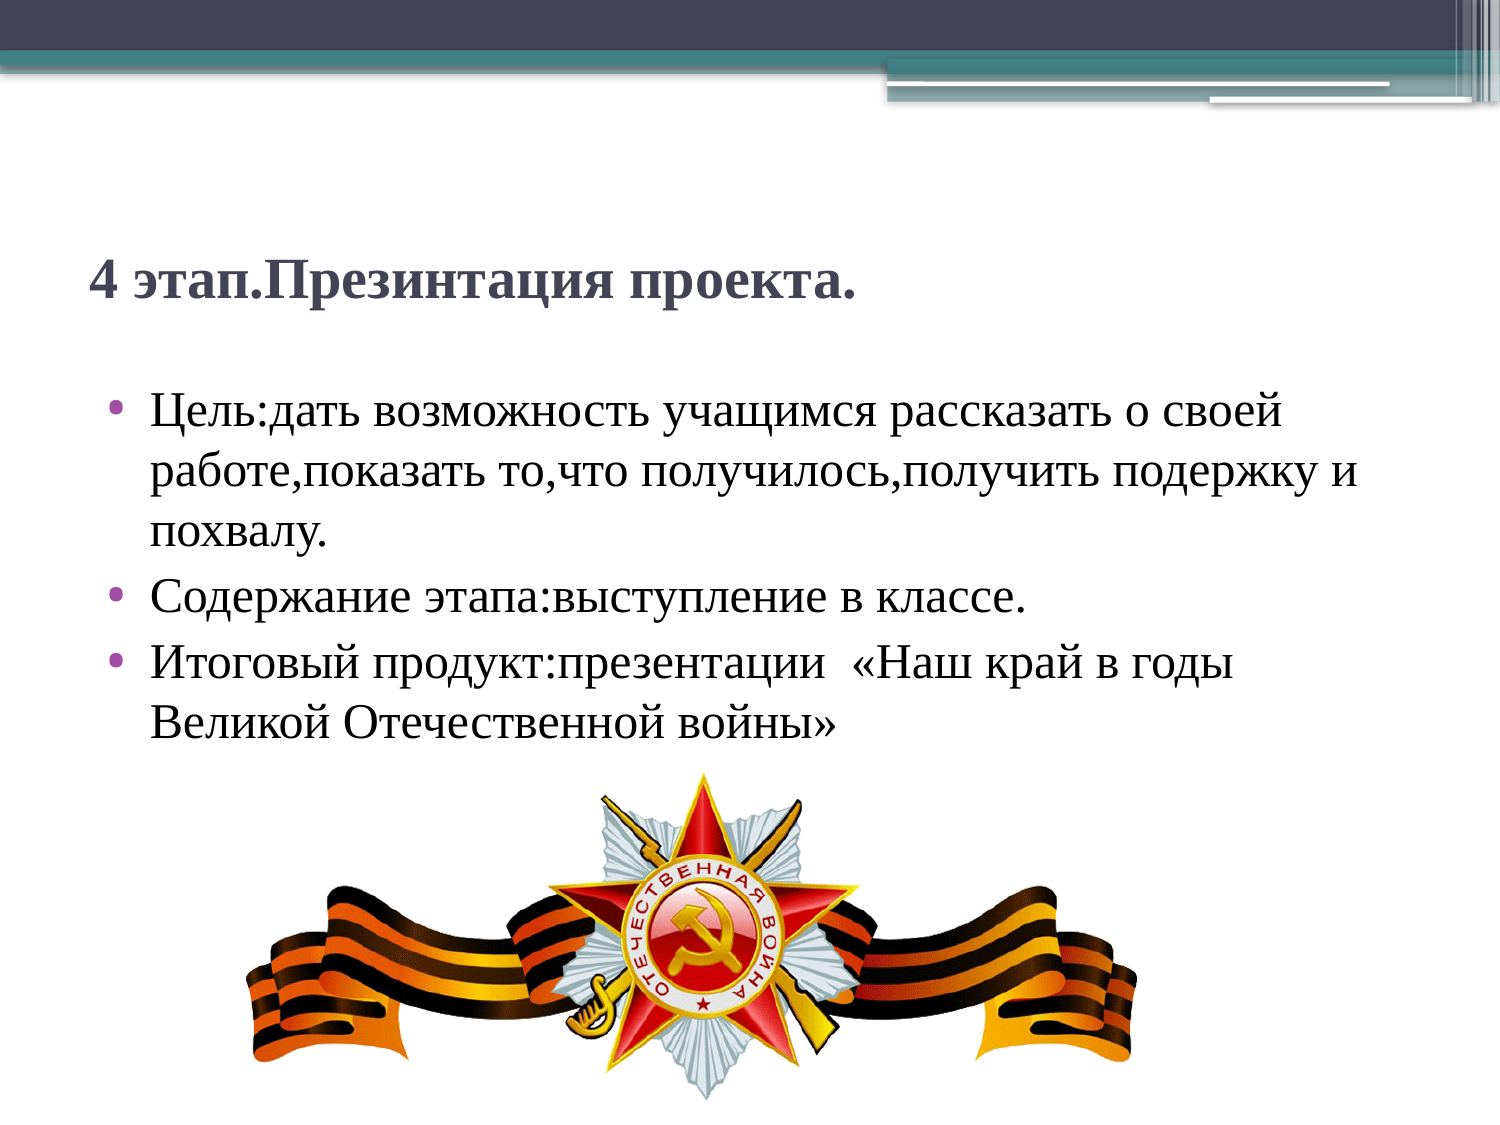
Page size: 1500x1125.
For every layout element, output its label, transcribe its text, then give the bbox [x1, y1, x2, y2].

list Цель:дать возможность учащимся рассказать о своей работе,показать то,что получилось,получить подержку и похвалу. Содержание этапа:выступление в классе. Итоговый продукт:презентации «Наш край в годы Великой Отечественной войны» [75, 368, 1425, 1079]
picture [245, 771, 1137, 1104]
title 4 этап.Презинтация проекта. [75, 187, 1425, 363]
